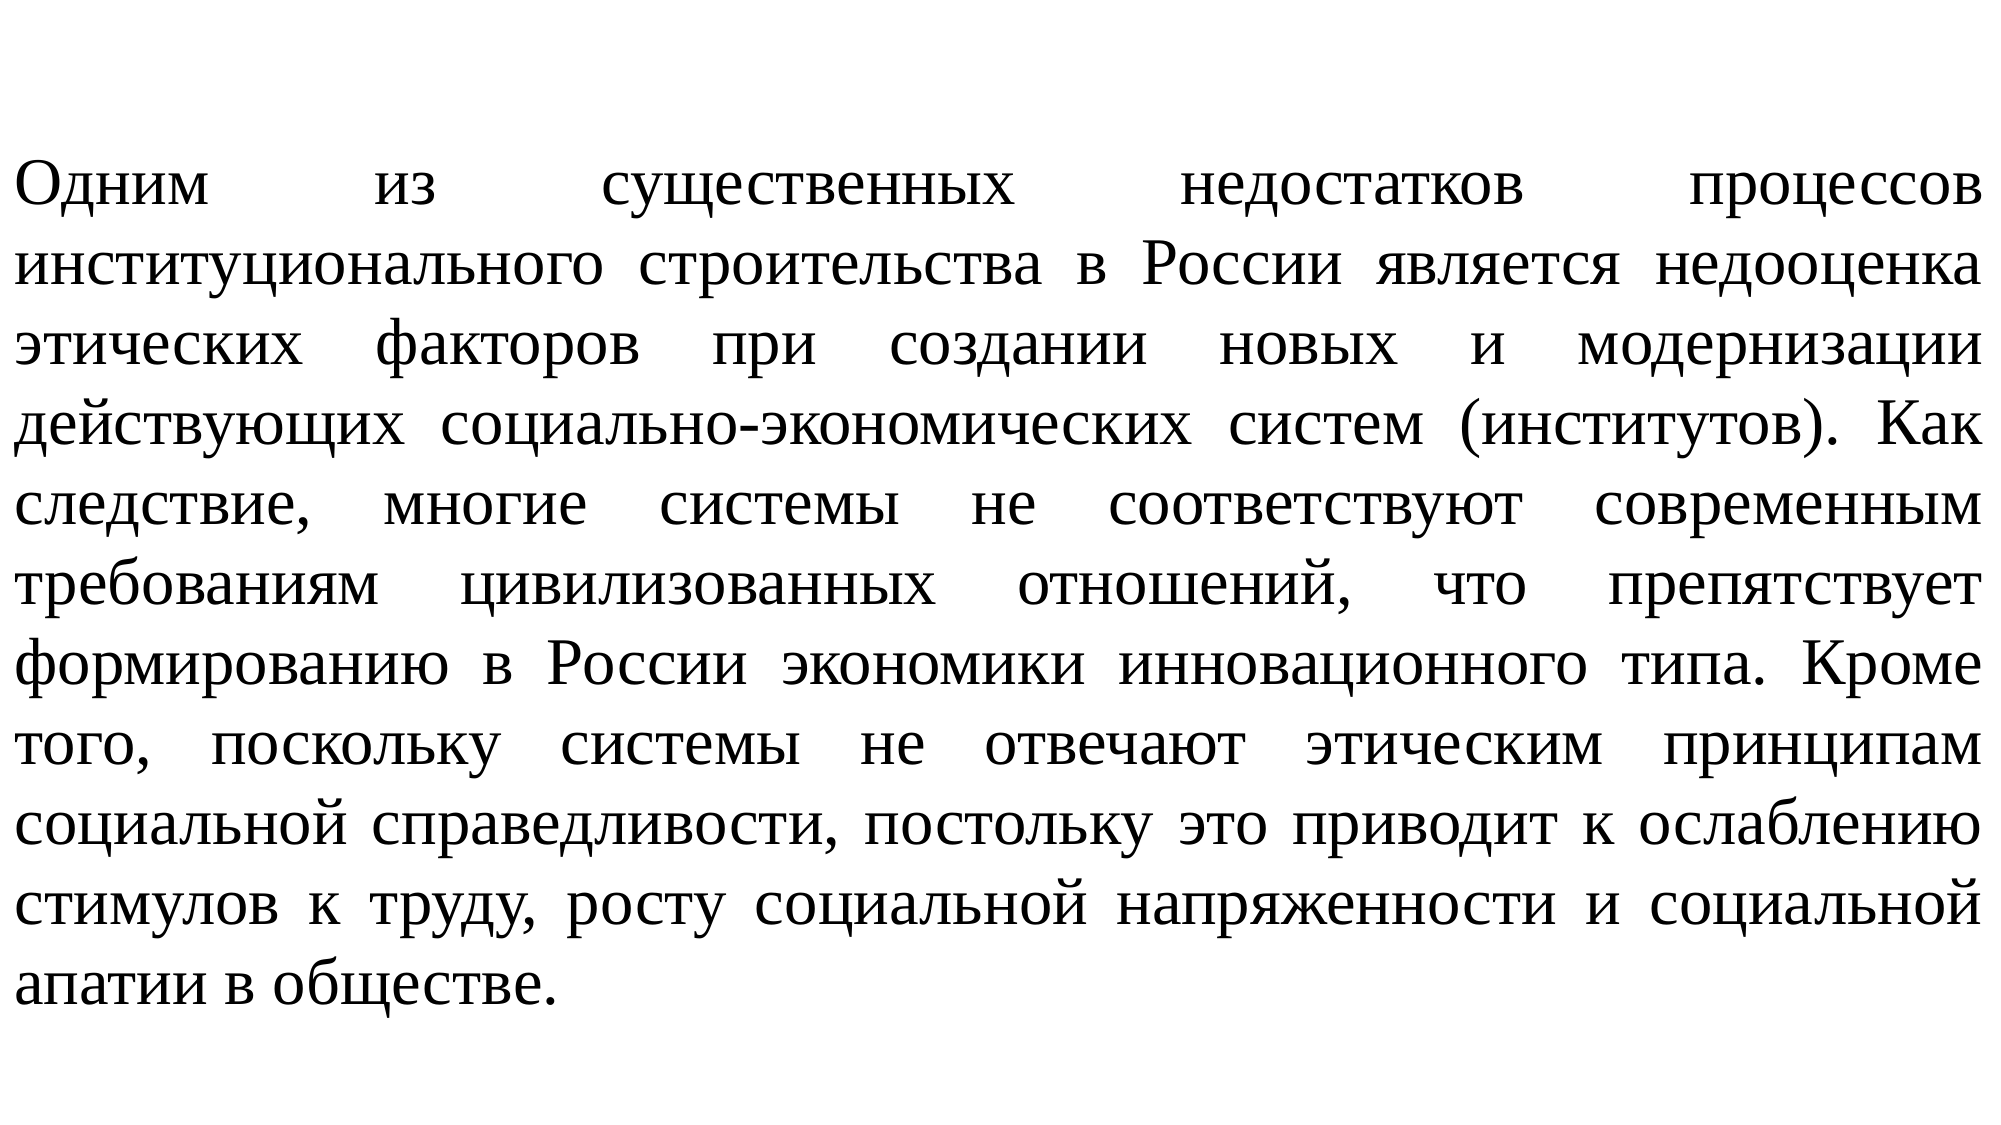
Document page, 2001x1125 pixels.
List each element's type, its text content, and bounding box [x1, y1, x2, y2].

text_box Одним из существенных недостатков процессов институционального строительства в России является недооценка этических факторов при создании новых и модернизации действующих социально-экономических систем (институтов). Как следствие, многие системы не соответствуют современным требованиям цивилизованных отношений, что препятствует формированию в России экономики инновационного типа. Кроме того, поскольку системы не отвечают этическим принципам социальной справедливости, постольку это приводит к ослаблению стимулов к труду, росту социальной напряженности и социальной апатии в обществе. [0, 130, 2000, 1025]
